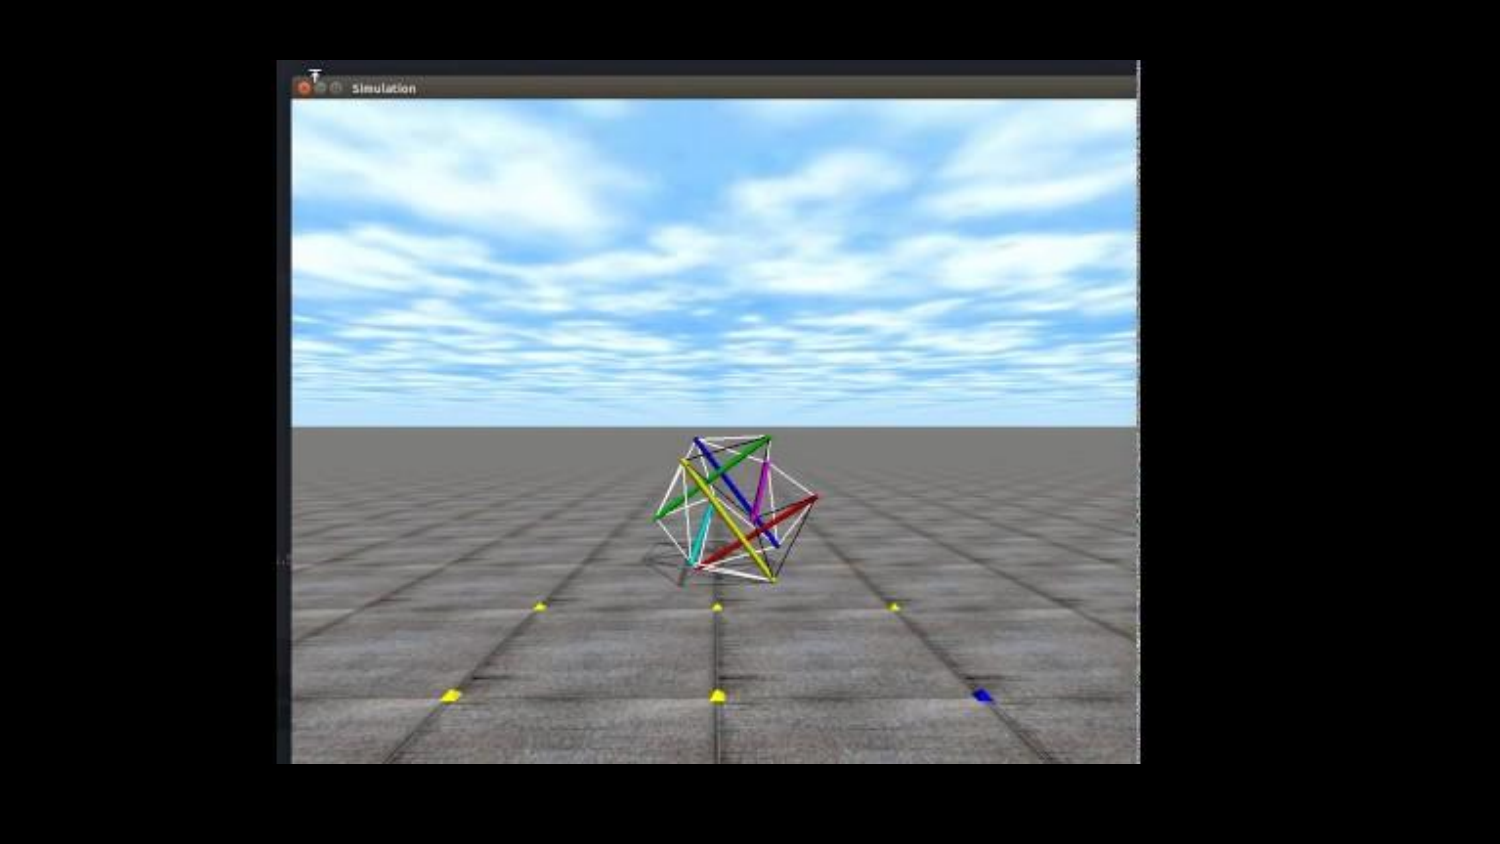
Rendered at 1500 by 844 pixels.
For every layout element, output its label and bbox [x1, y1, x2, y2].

picture [240, 59, 1179, 764]
